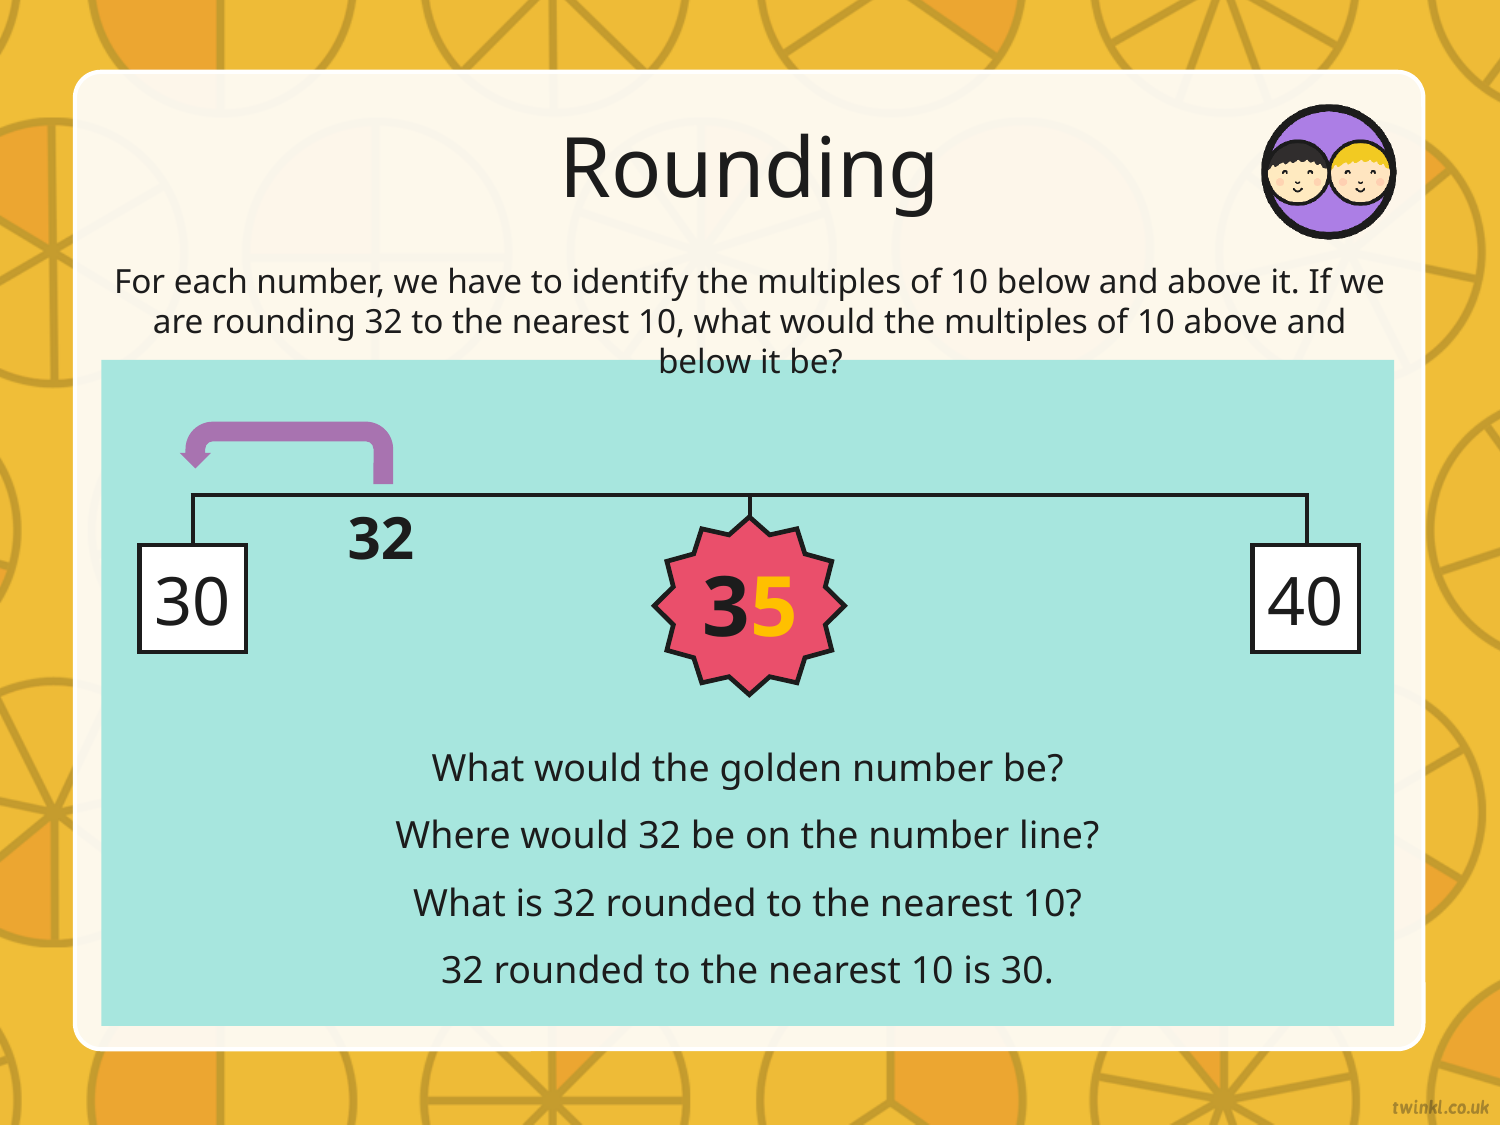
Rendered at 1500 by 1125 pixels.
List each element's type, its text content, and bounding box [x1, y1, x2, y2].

text_box [177, 420, 395, 486]
text_box 35 [687, 545, 813, 661]
text_box [693, 661, 805, 697]
text_box [695, 515, 804, 545]
text_box Rounding [295, 114, 1205, 215]
text_box 40 [1251, 544, 1360, 653]
text_box 30 [138, 544, 247, 653]
text_box What would the golden number be? Where would 32 be on the number line? What is 32 rounded to the nearest 10? 32 rounded to the nearest 10 is 30. [268, 713, 1228, 999]
picture [0, 0, 1500, 1125]
text_box [813, 555, 847, 657]
table_header [752, 497, 1305, 606]
text_box 32 [332, 493, 429, 579]
text_box [100, 388, 1395, 1027]
text_box [652, 554, 687, 657]
table_header [195, 497, 748, 606]
text_box For each number, we have to identify the multiples of 10 below and above it. If we are rounding 32 to the nearest 10, what would the multiples of 10 above and below it be? [88, 253, 1414, 388]
